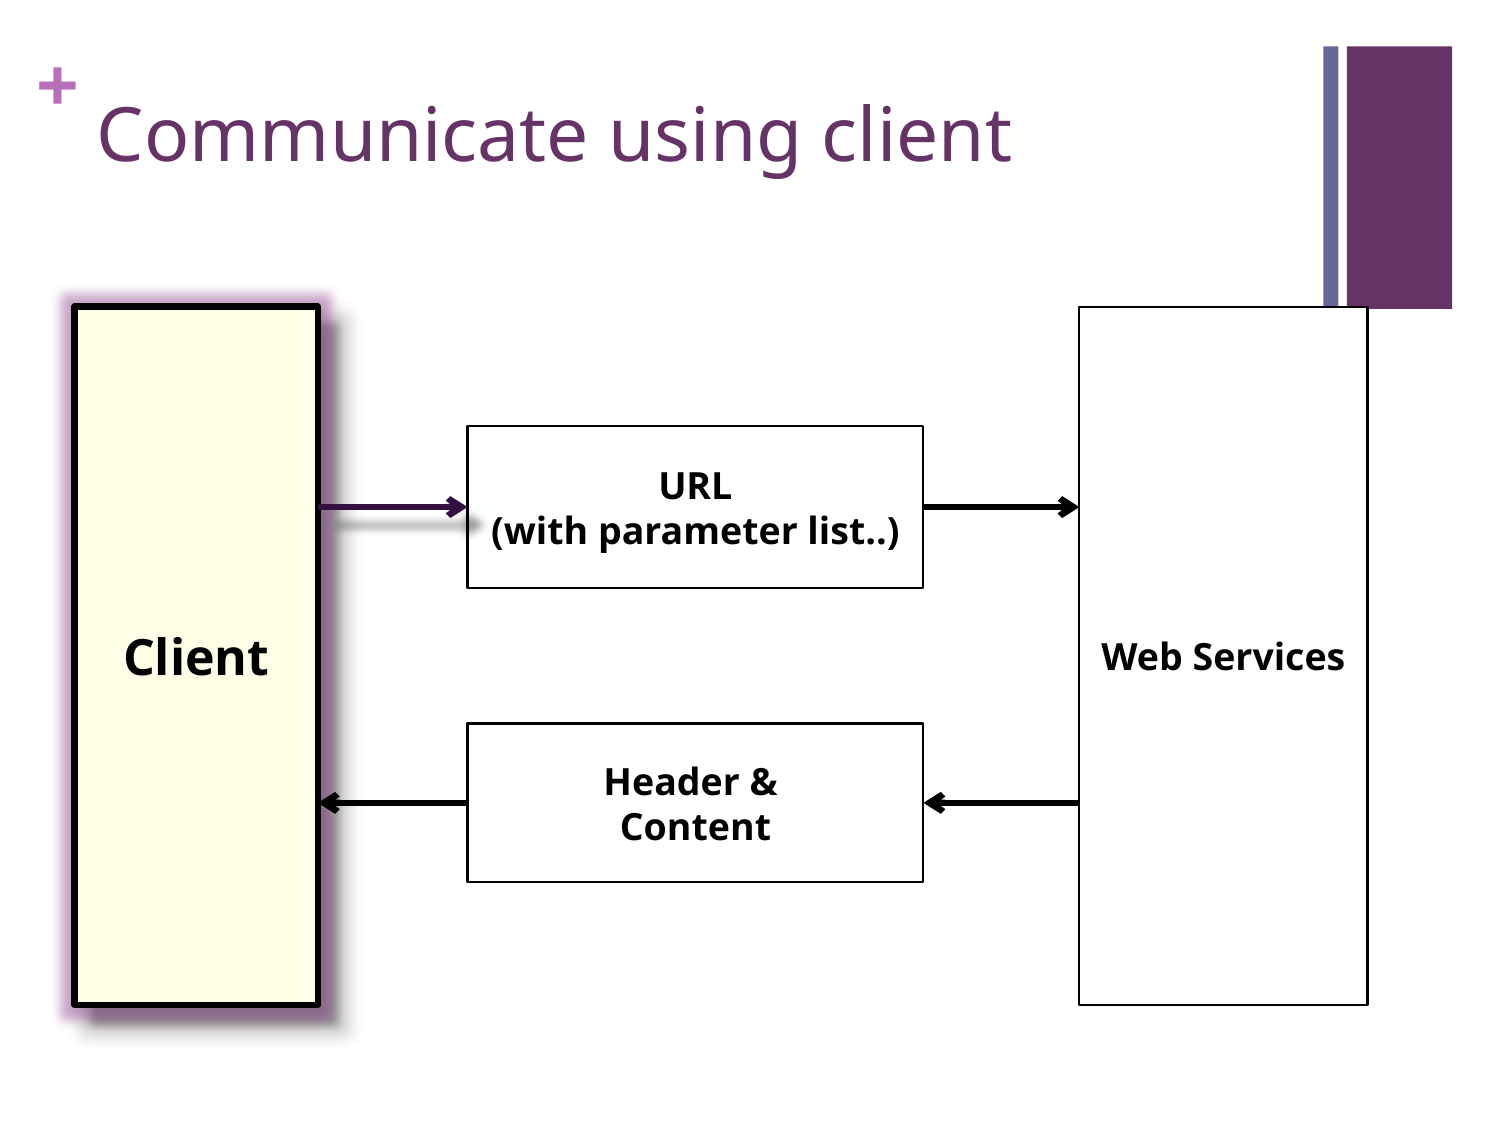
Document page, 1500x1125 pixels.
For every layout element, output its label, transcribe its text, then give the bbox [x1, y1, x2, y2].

text_box URL (with parameter list..) [465, 424, 926, 590]
title Communicate using client [81, 79, 1322, 263]
text_box Client [72, 305, 320, 1007]
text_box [1078, 306, 1369, 1006]
text_box Header & Content [465, 721, 926, 884]
